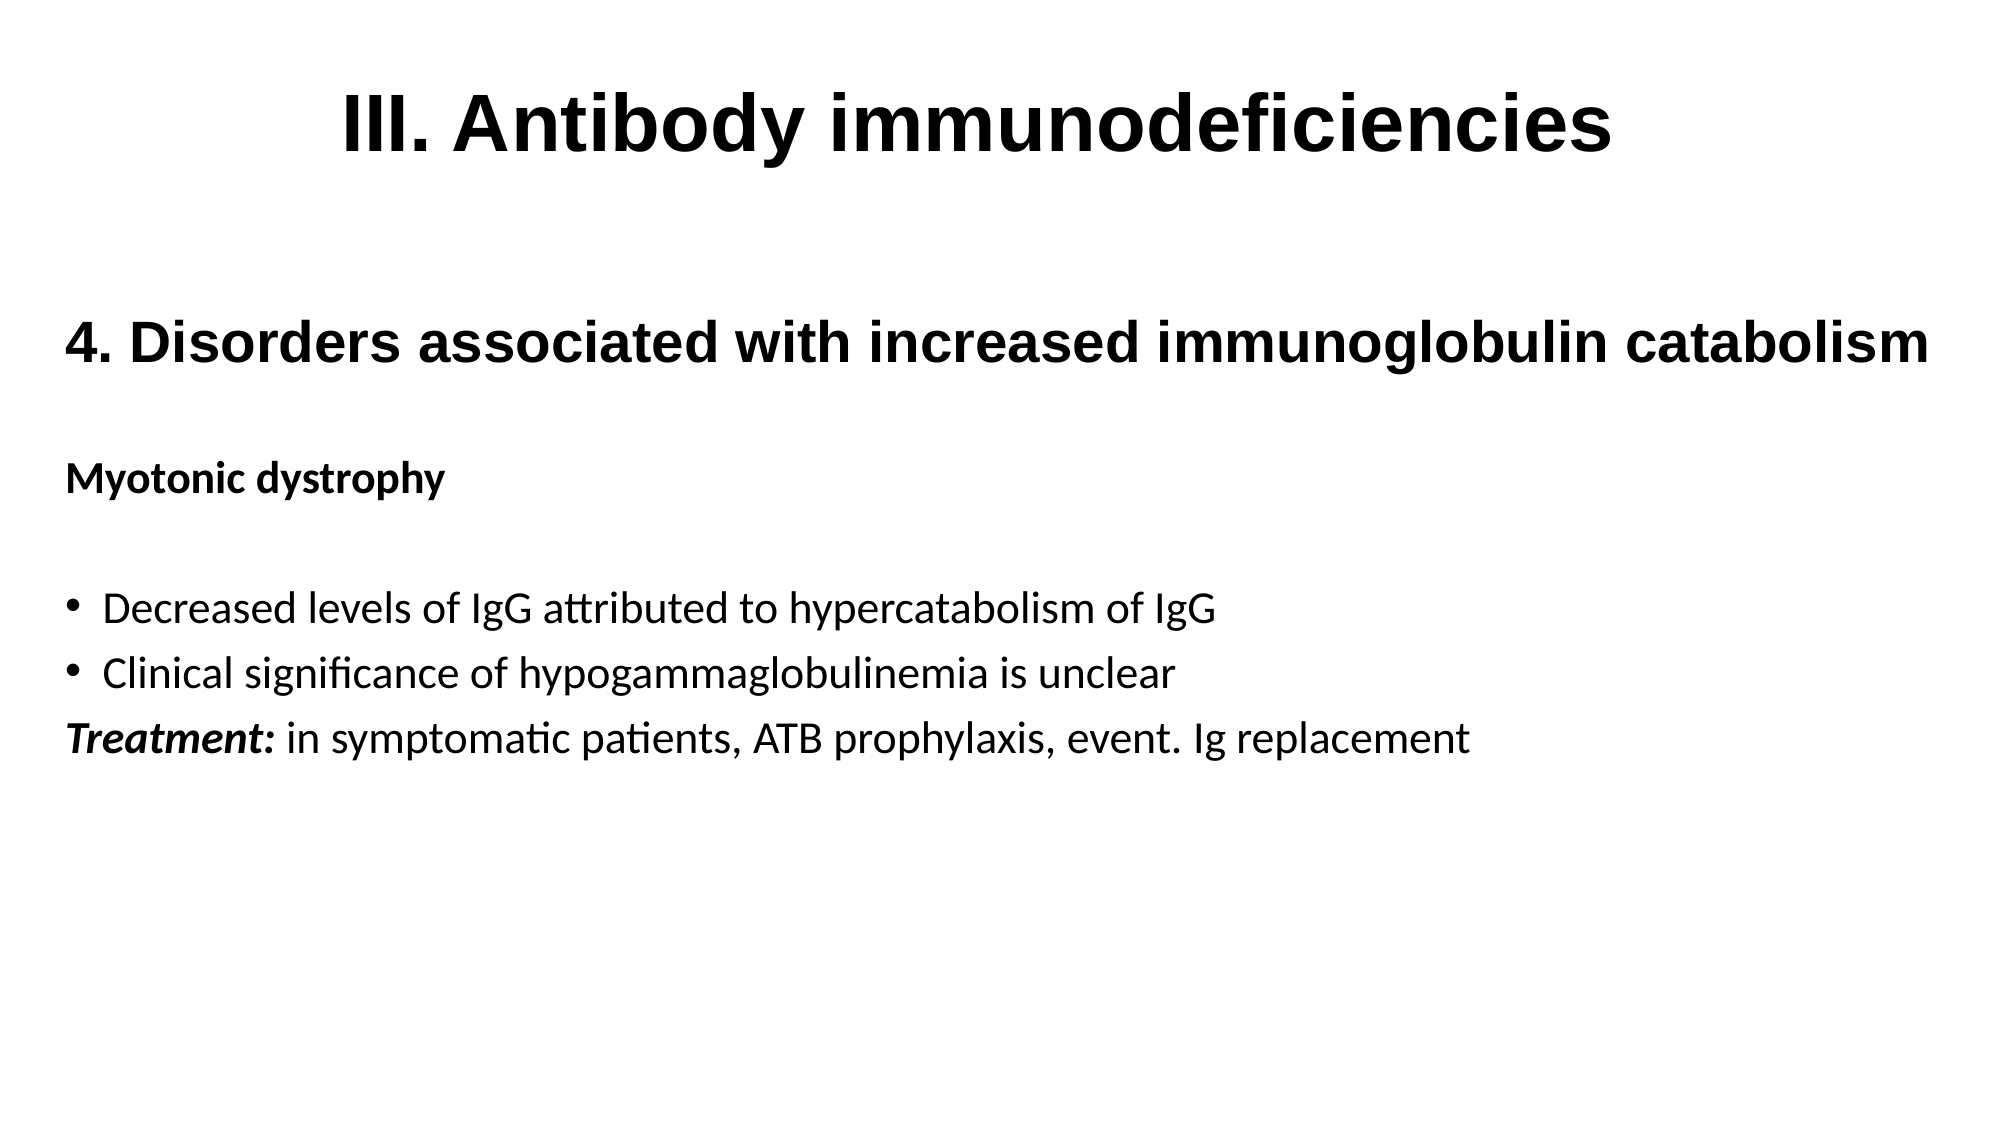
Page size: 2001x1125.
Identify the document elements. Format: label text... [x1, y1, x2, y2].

title III. Antibody immunodeficiencies [326, 30, 1677, 219]
list 4. Disorders associated with increased immunoglobulin catabolism Myotonic dystrophy Decreased levels of IgG attributed to hypercatabolism of IgG Clinical significance of hypogammaglobulinemia is unclear Treatment: in symptomatic patients, ATB prophylaxis, event. Ig replacement [49, 309, 1954, 1125]
